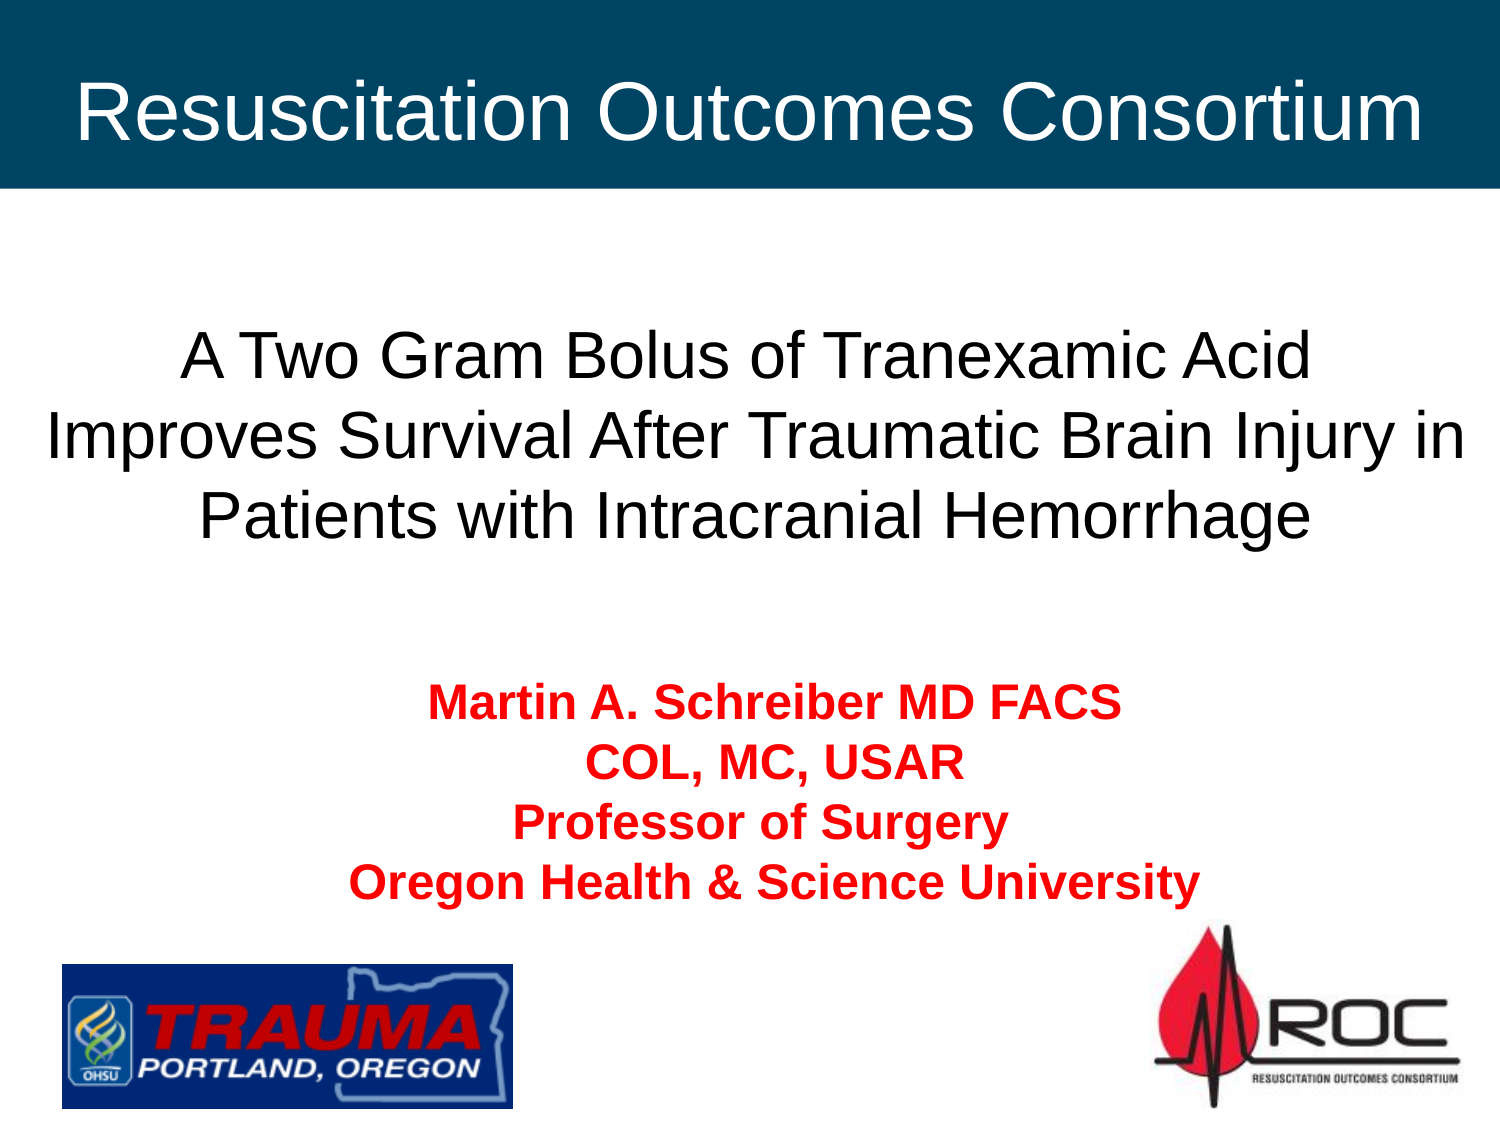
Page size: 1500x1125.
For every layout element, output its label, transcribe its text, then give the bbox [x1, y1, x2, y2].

text_box A Two Gram Bolus of Tranexamic Acid Improves Survival After Traumatic Brain Injury in Patients with Intracranial Hemorrhage [24, 304, 140, 560]
picture [62, 963, 513, 1109]
picture [1150, 919, 1467, 1113]
picture [140, 248, 492, 554]
text_box Martin A. Schreiber MD FACS COL, MC, USAR Professor of Surgery Oregon Health & Science University [249, 662, 1300, 918]
text_box A Two Gram Bolus of Tranexamic Acid Improves Survival After Traumatic Brain Injury in Patients with Intracranial Hemorrhage [491, 304, 1488, 560]
text_box Resuscitation Outcomes Consortium [0, 50, 1500, 165]
